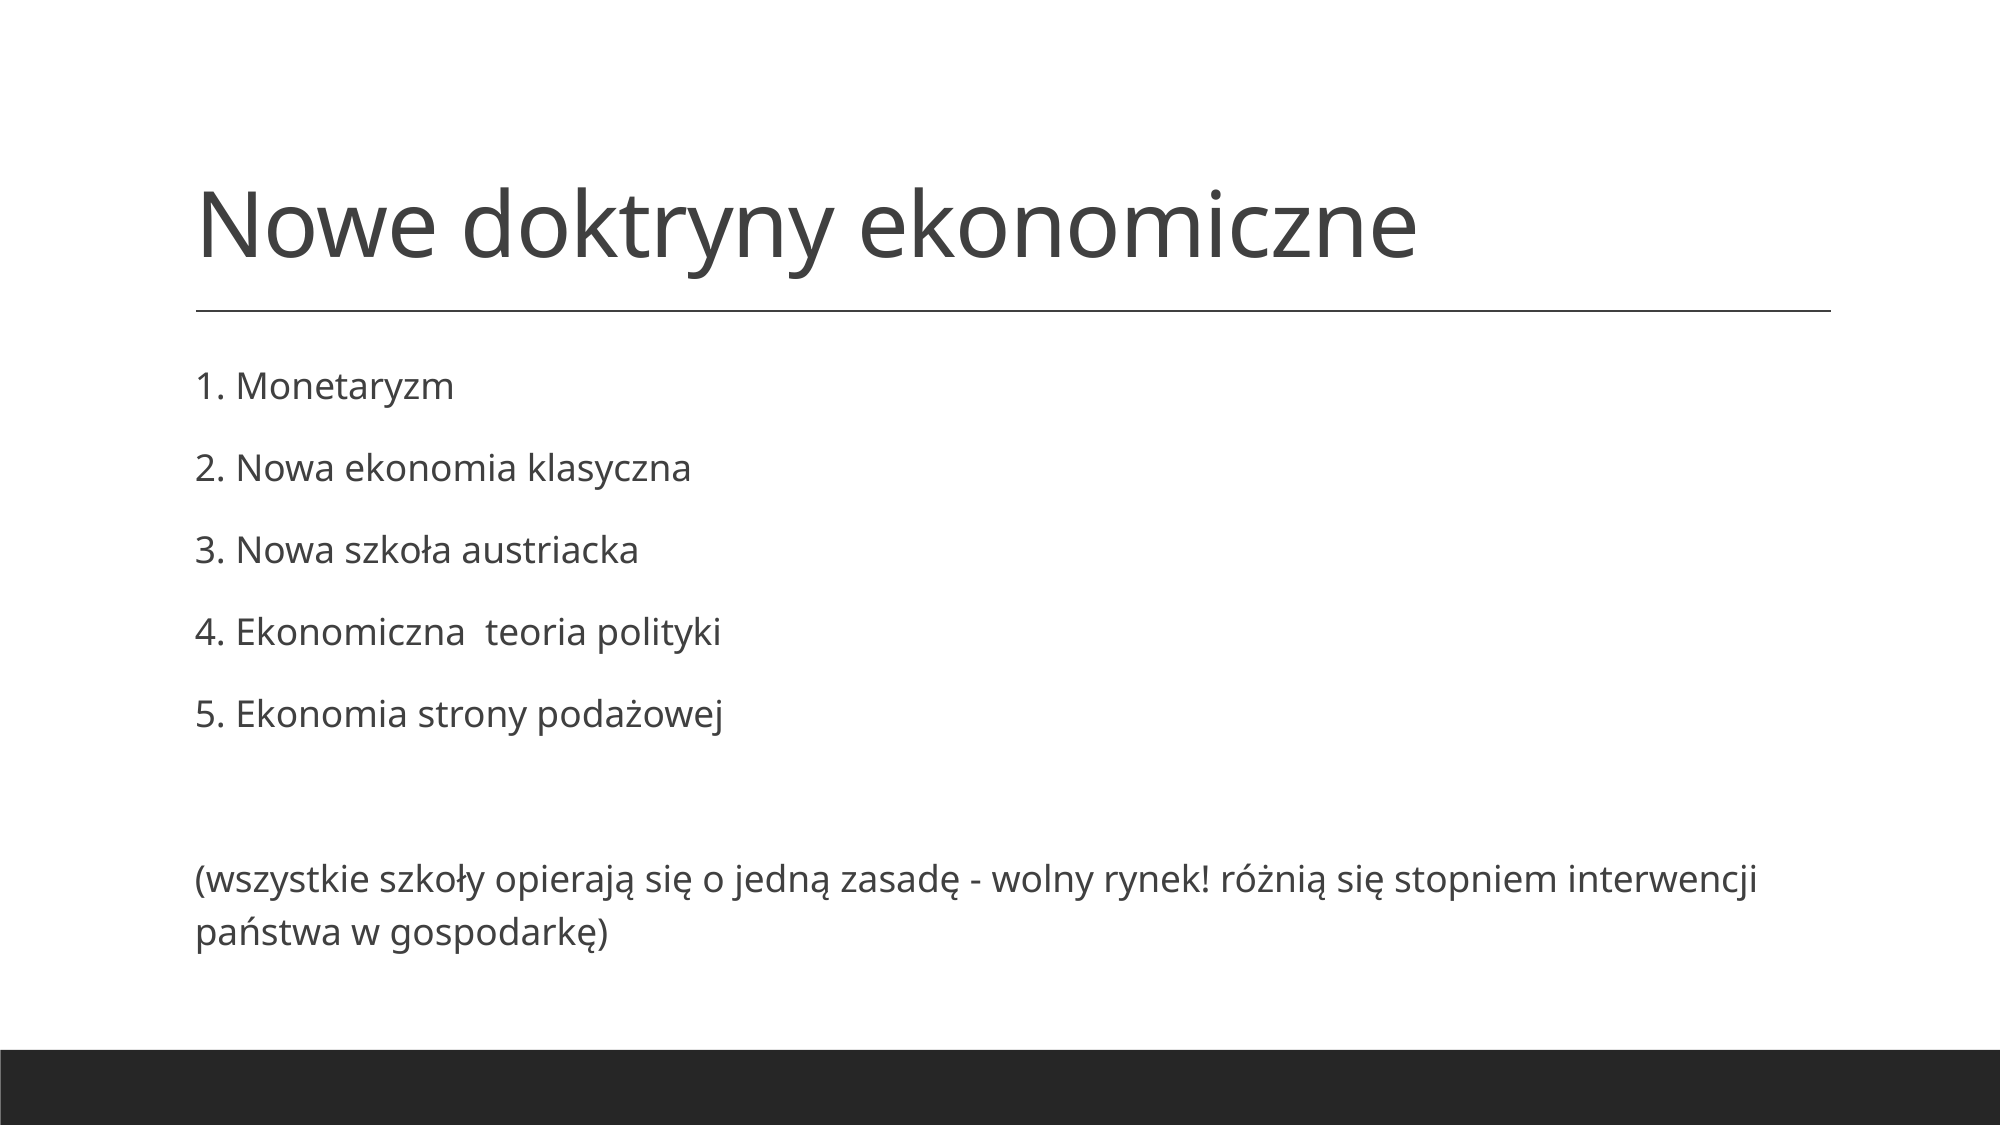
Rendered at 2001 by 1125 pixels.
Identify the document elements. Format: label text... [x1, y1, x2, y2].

list 1. Monetaryzm 2. Nowa ekonomia klasyczna 3. Nowa szkoła austriacka 4. Ekonomiczna teoria polityki 5. Ekonomia strony podażowej (wszystkie szkoły opierają się o jedną zasadę - wolny rynek! różnią się stopniem interwencji państwa w gospodarkę) [180, 345, 1830, 963]
title Nowe doktryny ekonomiczne [180, 47, 1830, 285]
